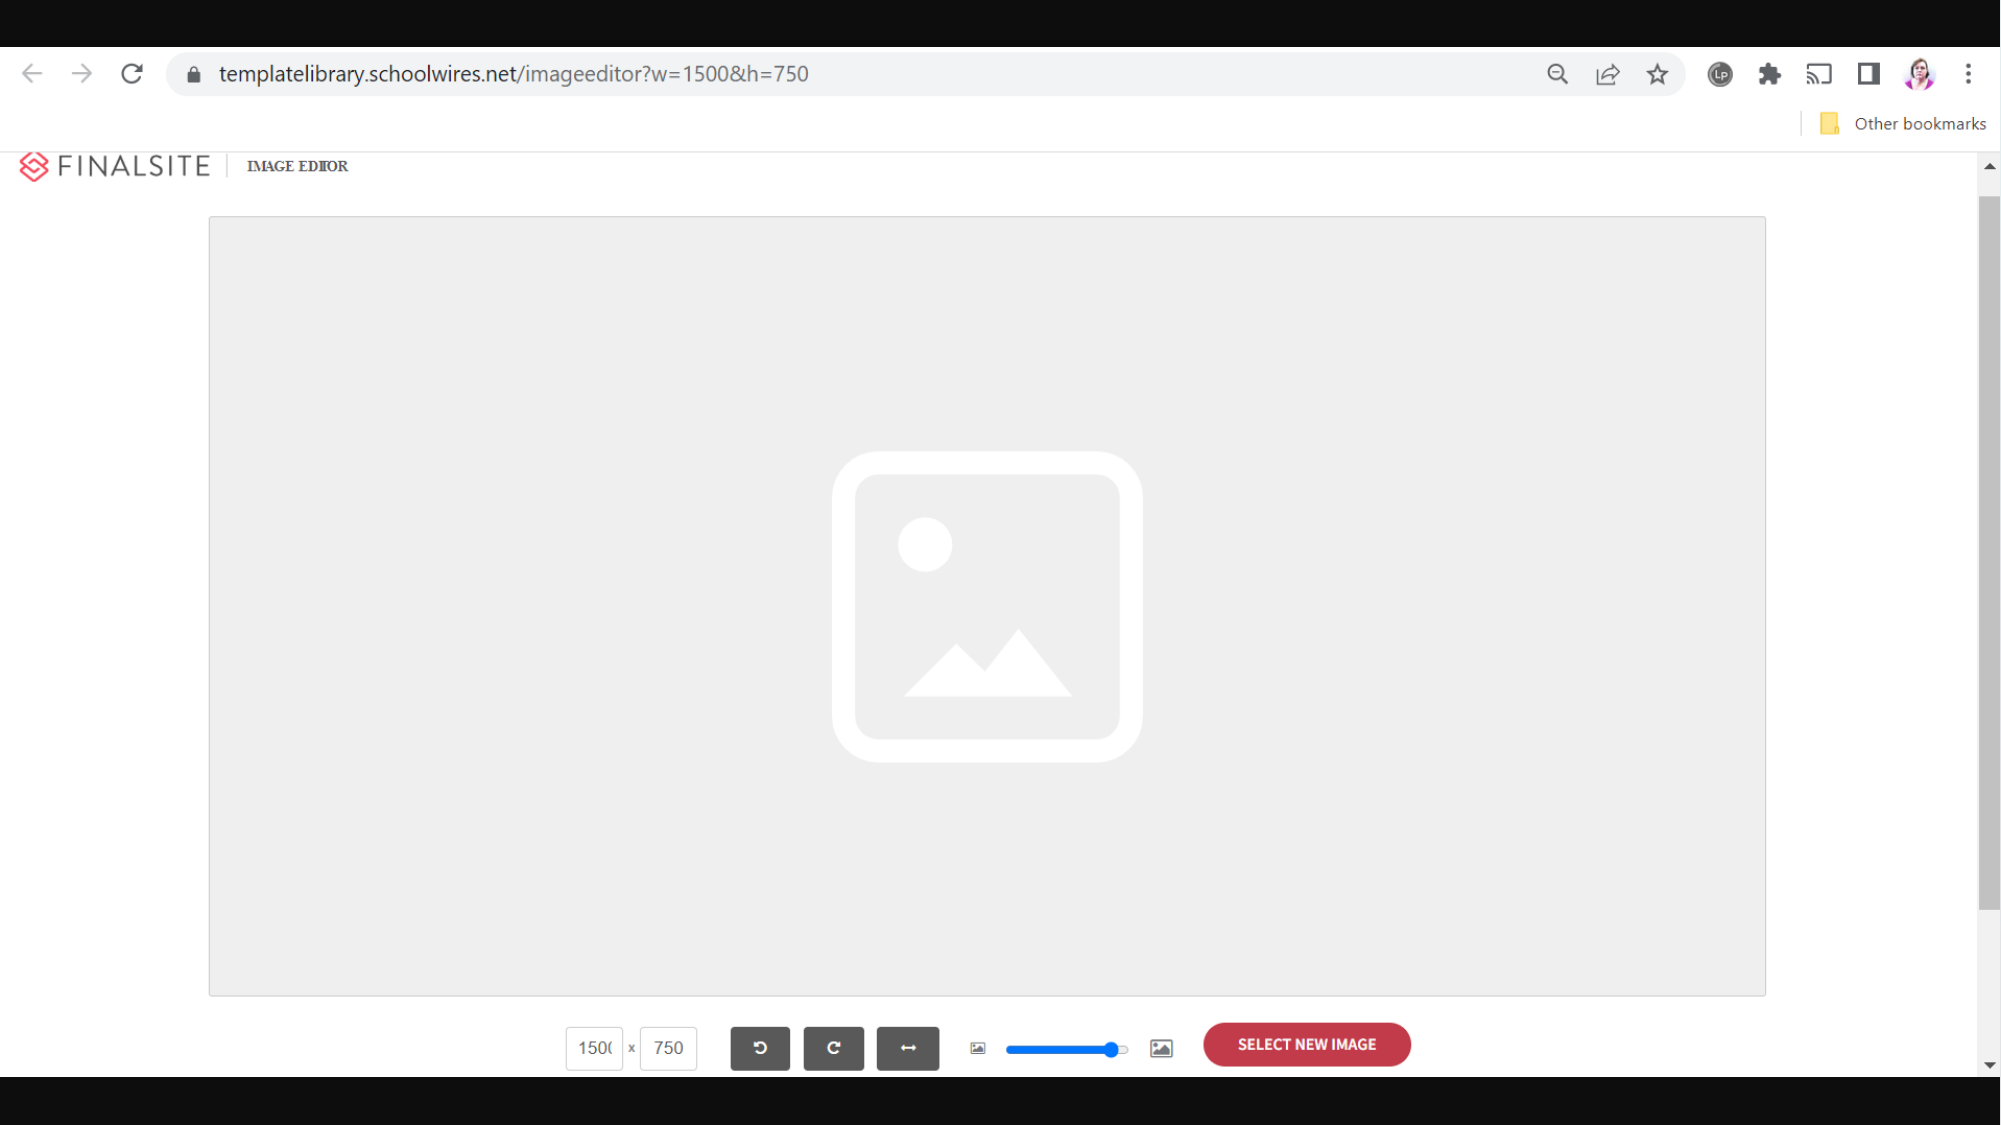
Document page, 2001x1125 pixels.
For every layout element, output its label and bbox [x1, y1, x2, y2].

text_box [0, 1078, 2000, 1125]
picture [0, 0, 2001, 1125]
text_box [0, 0, 2000, 47]
